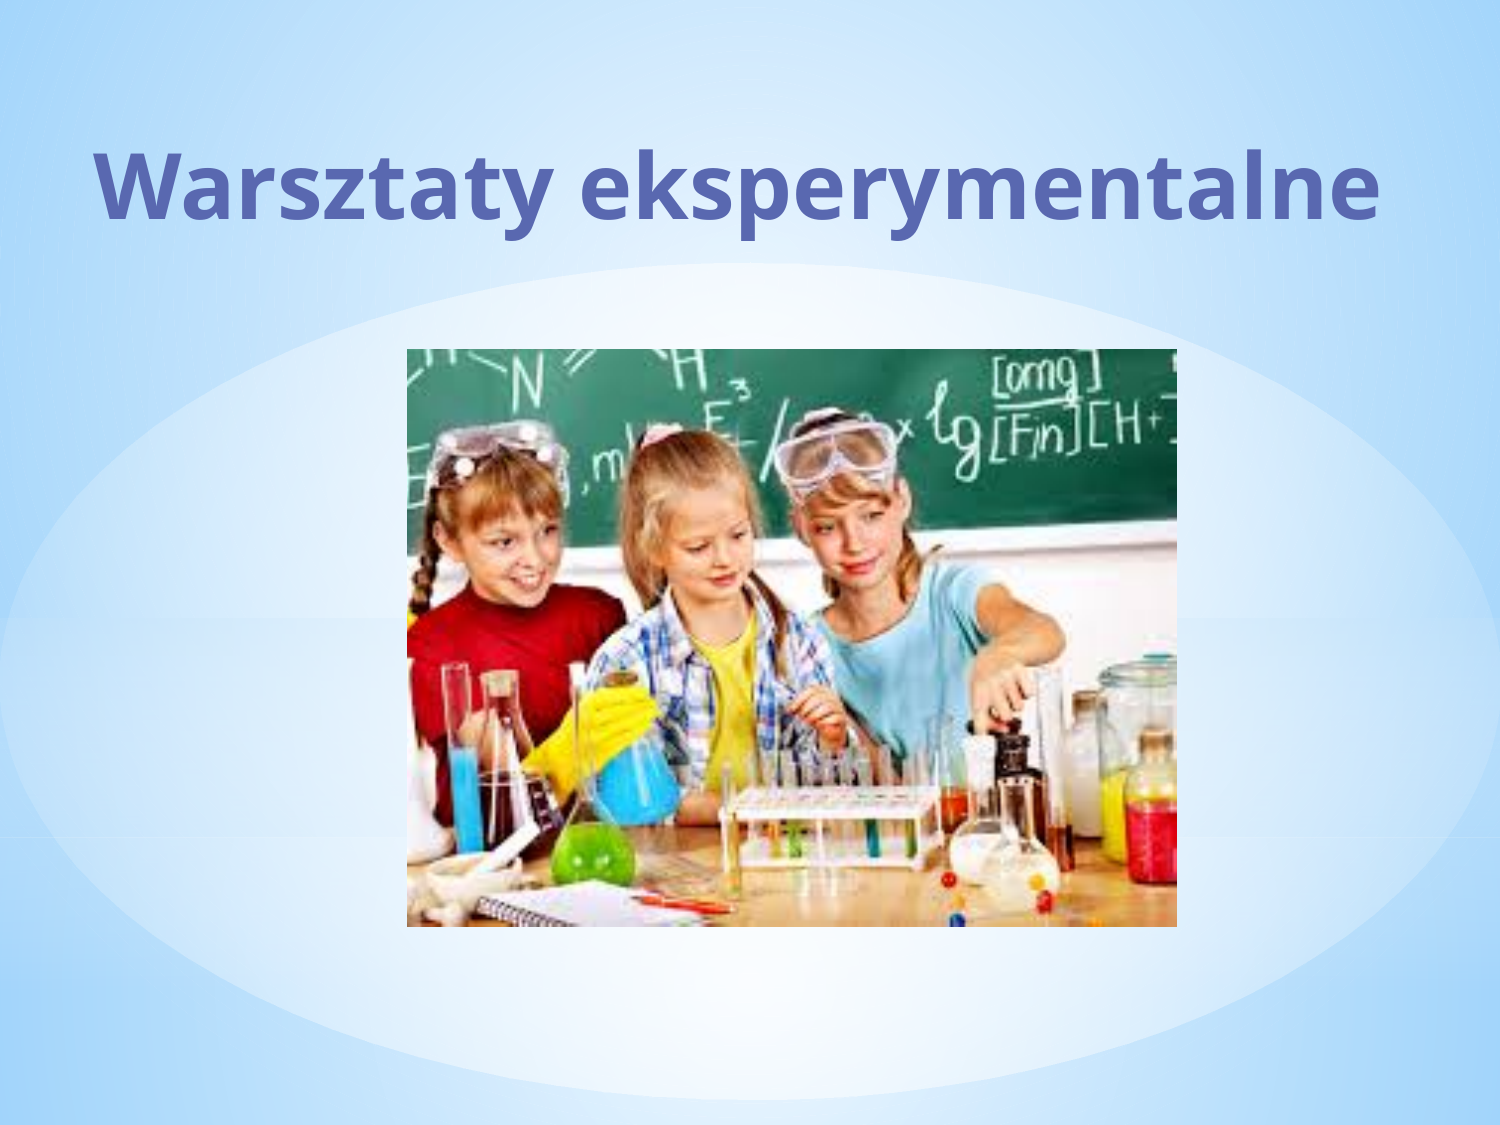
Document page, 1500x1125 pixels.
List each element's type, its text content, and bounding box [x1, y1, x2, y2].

list Warsztaty eksperymentalne [0, 120, 1500, 690]
picture [407, 349, 1177, 927]
